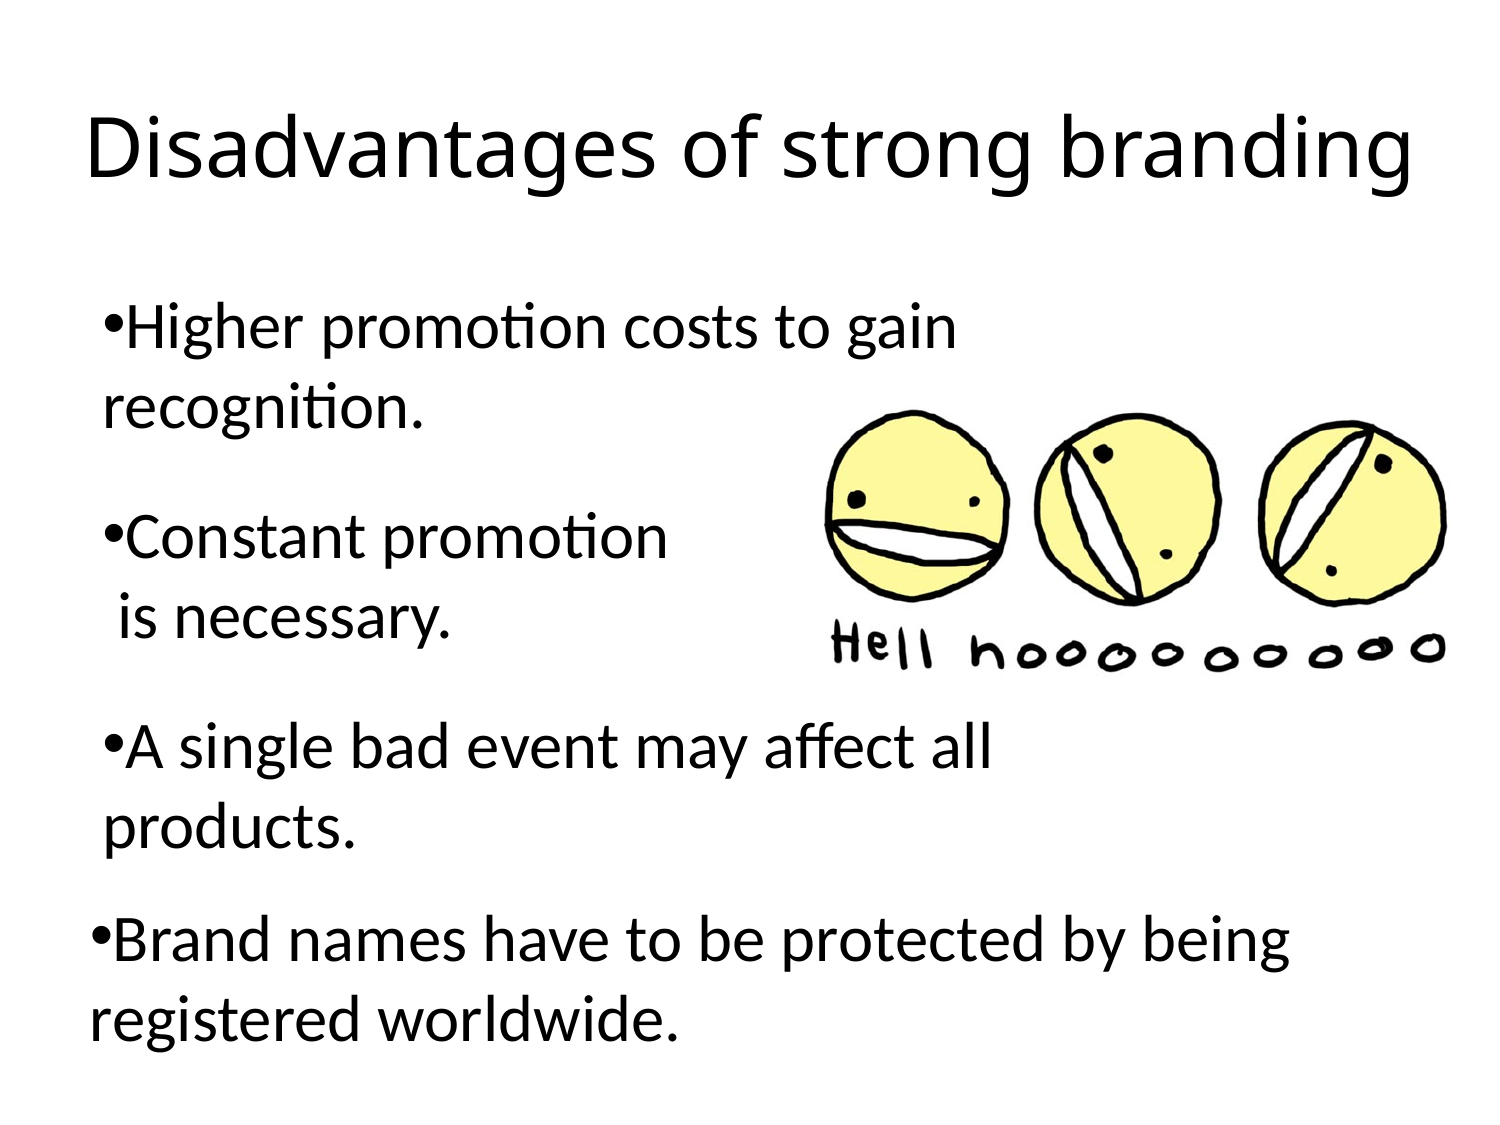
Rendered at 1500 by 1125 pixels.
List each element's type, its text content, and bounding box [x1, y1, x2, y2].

text_box Disadvantages of strong branding [37, 50, 1463, 238]
text_box Brand names have to be protected by being registered worldwide. [75, 887, 1422, 1063]
text_box Higher promotion costs to gain recognition. Constant promotion is necessary. A single bad event may affect all products. [87, 274, 1080, 870]
picture [799, 396, 1461, 686]
